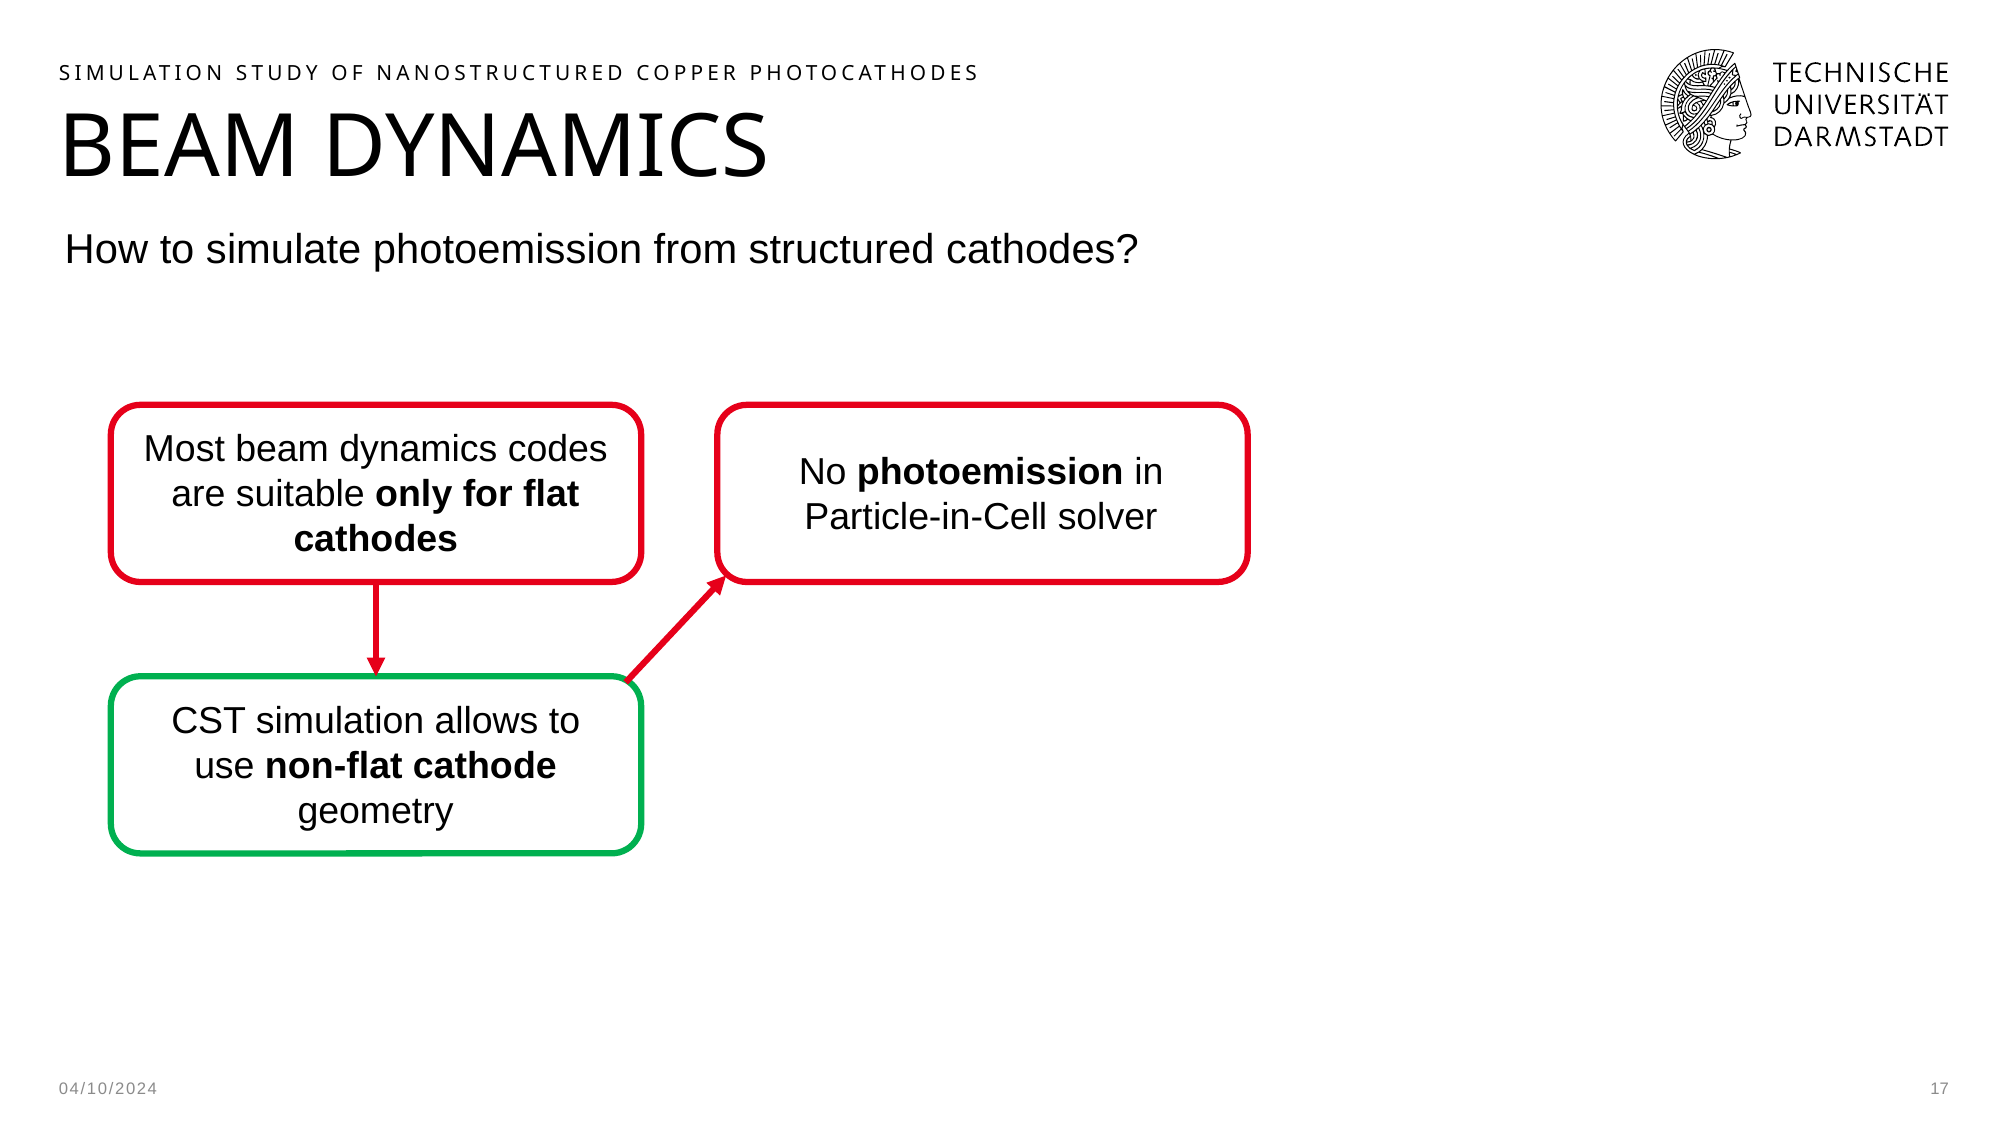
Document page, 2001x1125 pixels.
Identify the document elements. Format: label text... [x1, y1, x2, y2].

text_box Most beam dynamics codes are suitable only for flat cathodes [125, 416, 626, 567]
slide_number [59, 1075, 296, 1106]
text_box [109, 403, 643, 584]
text_box How to simulate photoemission from structured cathodes? [49, 214, 1172, 279]
text_box [716, 403, 1249, 584]
title Beam dynamics [59, 120, 1532, 298]
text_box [625, 575, 726, 683]
footer Simulation study of nanostructured copper photocathodes [59, 59, 1532, 91]
text_box No photoemission in Particle-in-Cell solver [726, 439, 1237, 545]
slide_number 17 [1708, 1075, 1949, 1106]
text_box [109, 675, 643, 855]
text_box CST simulation allows to use non-flat cathode geometry [140, 688, 611, 839]
